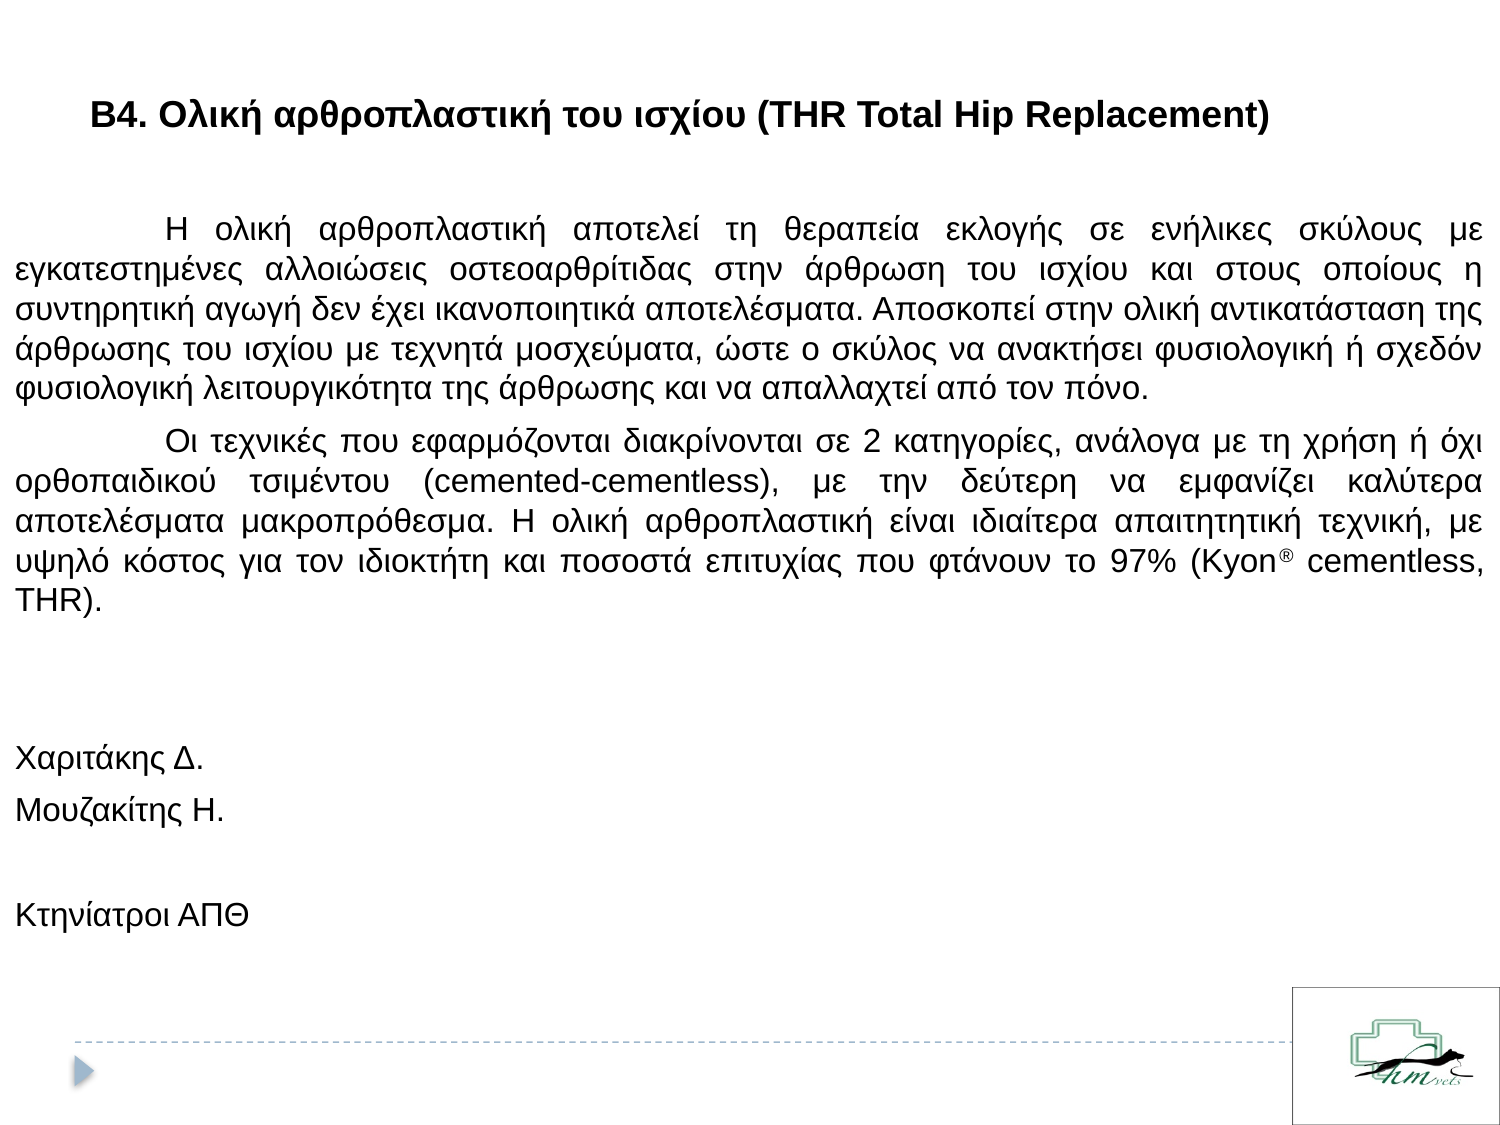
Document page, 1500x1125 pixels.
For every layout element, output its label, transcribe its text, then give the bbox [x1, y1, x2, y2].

list Η ολική αρθροπλαστική αποτελεί τη θεραπεία εκλογής σε ενήλικες σκύλους με εγκατεστημένες αλλοιώσεις οστεοαρθρίτιδας στην άρθρωση του ισχίου και στους οποίους η συντηρητική αγωγή δεν έχει ικανοποιητικά αποτελέσματα. Αποσκοπεί στην ολική αντικατάσταση της άρθρωσης του ισχίου με τεχνητά μοσχεύματα, ώστε ο σκύλος να ανακτήσει φυσιολογική ή σχεδόν φυσιολογική λειτουργικότητα της άρθρωσης και να απαλλαχτεί από τον πόνο. Οι τεχνικές που εφαρμόζονται διακρίνονται σε 2 κατηγορίες, ανάλογα με τη χρήση ή όχι ορθοπαιδικού τσιμέντου (cemented-cementless), με την δεύτερη να εμφανίζει καλύτερα αποτελέσματα μακροπρόθεσμα. Η ολική αρθροπλαστική είναι ιδιαίτερα απαιτητητική τεχνική, με υψηλό κόστος για τον ιδιοκτήτη και ποσοστά επιτυχίας που φτάνουν το 97% (Kyon® cementless, THR). Χαριτάκης Δ. Μουζακίτης Η. Κτηνίατροι ΑΠΘ [0, 200, 1500, 1010]
picture [1292, 987, 1500, 1125]
title Β4. Ολική αρθροπλαστική του ισχίου (THR Total Hip Replacement) [75, 24, 1425, 188]
